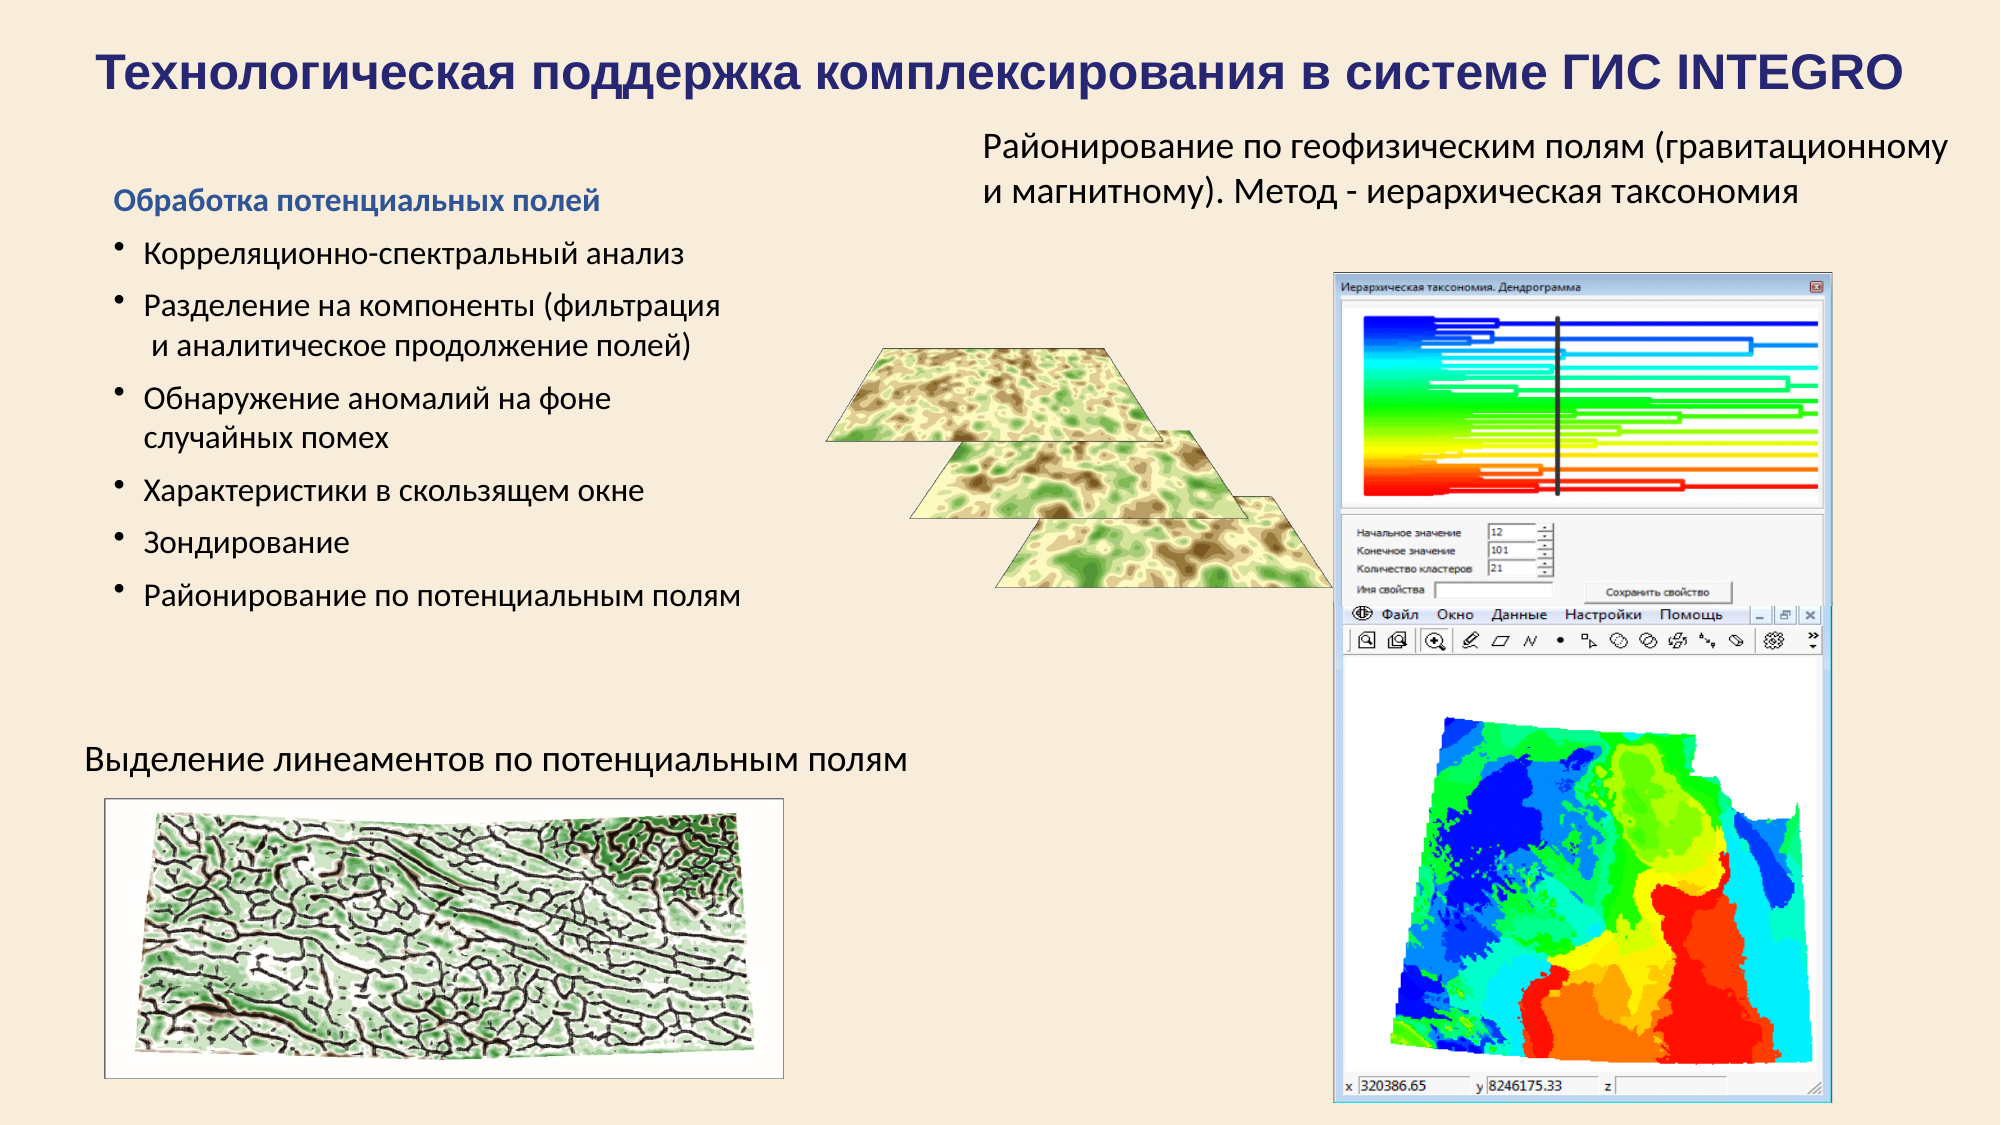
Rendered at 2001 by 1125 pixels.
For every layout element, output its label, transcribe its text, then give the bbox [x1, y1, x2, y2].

text_box Технологическая поддержка комплексирования в системе ГИС INTEGRO [60, 32, 1940, 107]
picture [824, 348, 1334, 588]
text_box Обработка потенциальных полей Корреляционно-спектральный анализ Разделение на компоненты (фильтрация и аналитическое продолжение полей) Обнаружение аномалий на фоне случайных помех Характеристики в скользящем окне Зондирование Районирование по потенциальным полям [98, 171, 758, 621]
picture [104, 797, 784, 1079]
text_box Районирование по геофизическим полям (гравитационному и магнитному). Метод - иерархическая таксономия [967, 113, 1975, 263]
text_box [1333, 272, 1833, 1103]
text_box Выделение линеаментов по потенциальным полям [69, 726, 924, 787]
